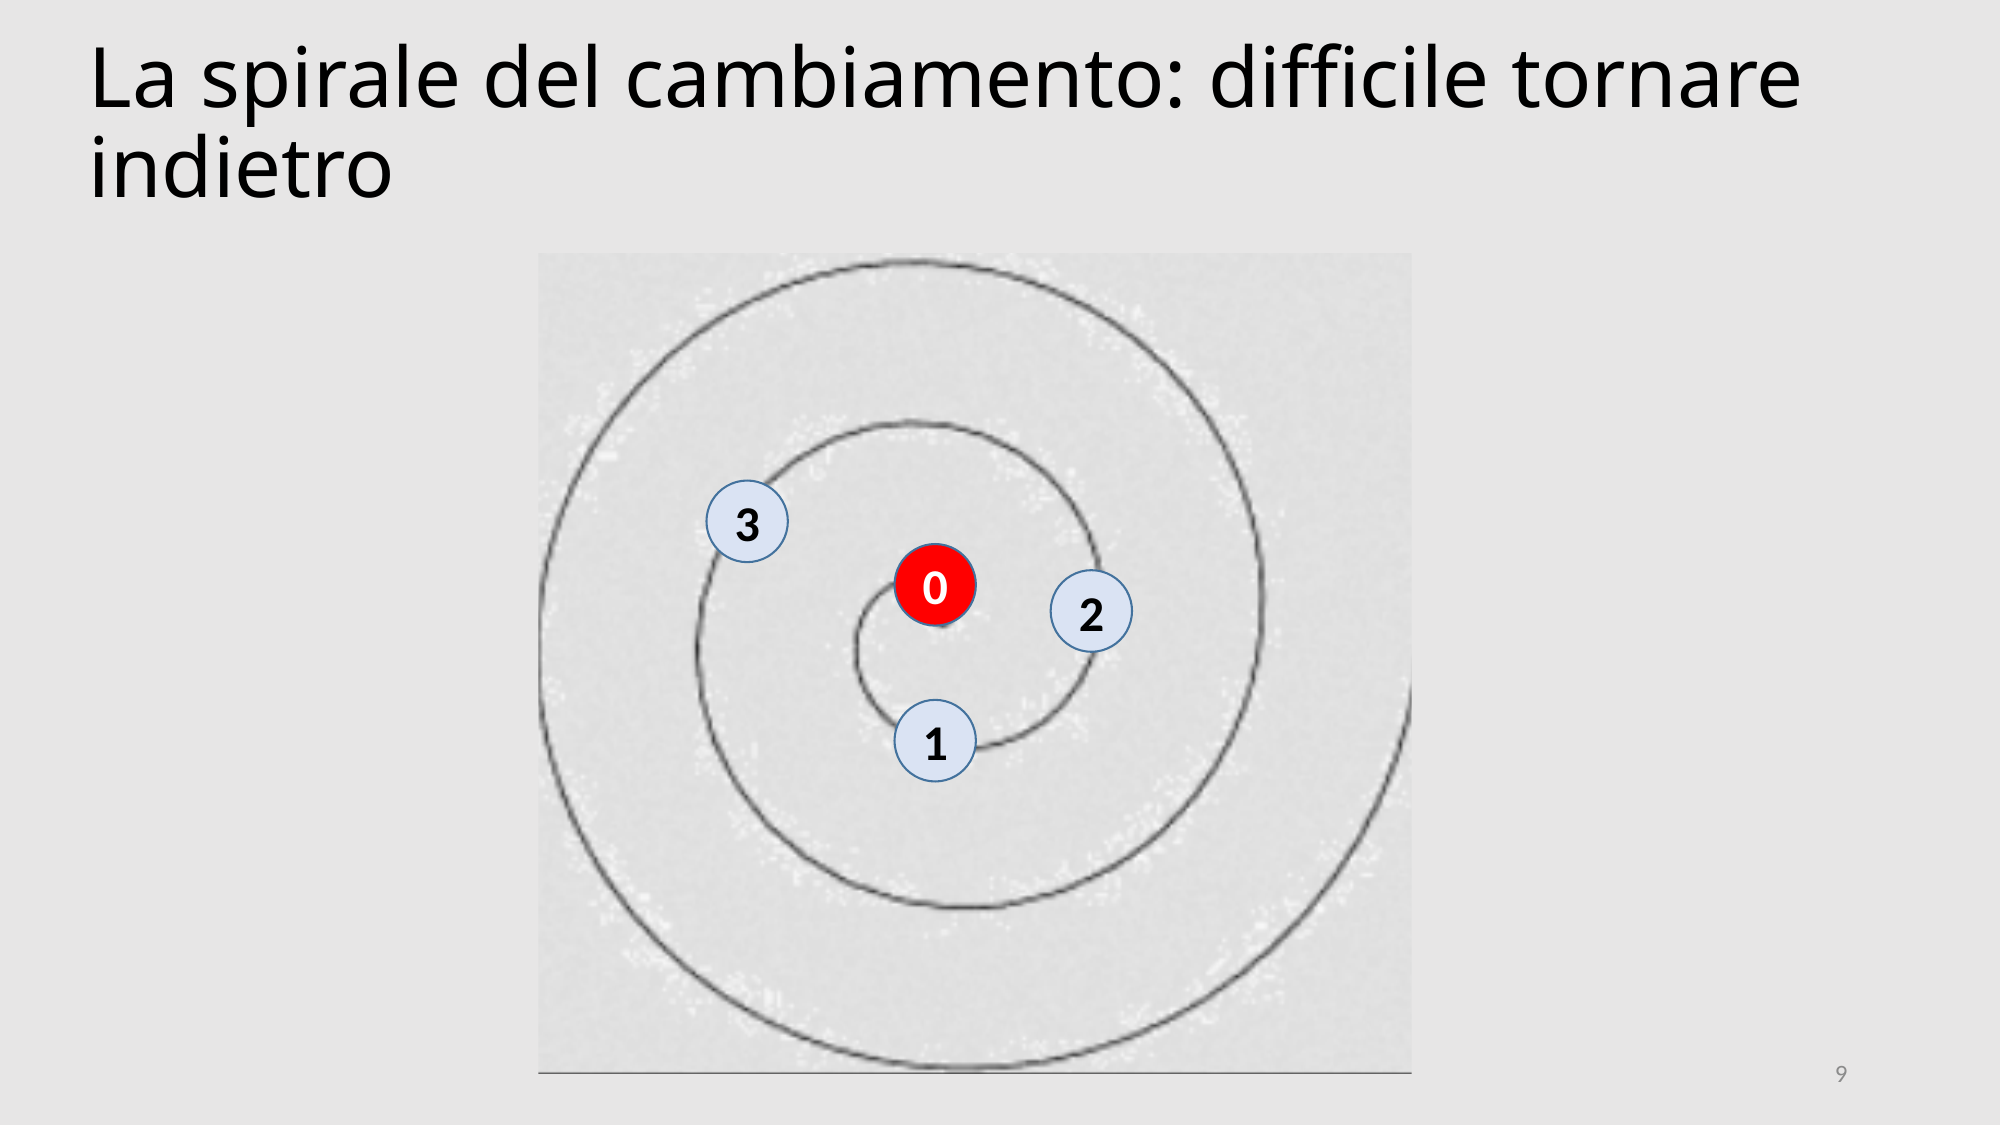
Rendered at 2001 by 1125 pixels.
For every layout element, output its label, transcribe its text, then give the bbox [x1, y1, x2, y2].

slide_number 9 [1412, 1042, 1863, 1103]
picture [538, 253, 1412, 1074]
title La spirale del cambiamento: difficile tornare indietro [73, 16, 1878, 234]
